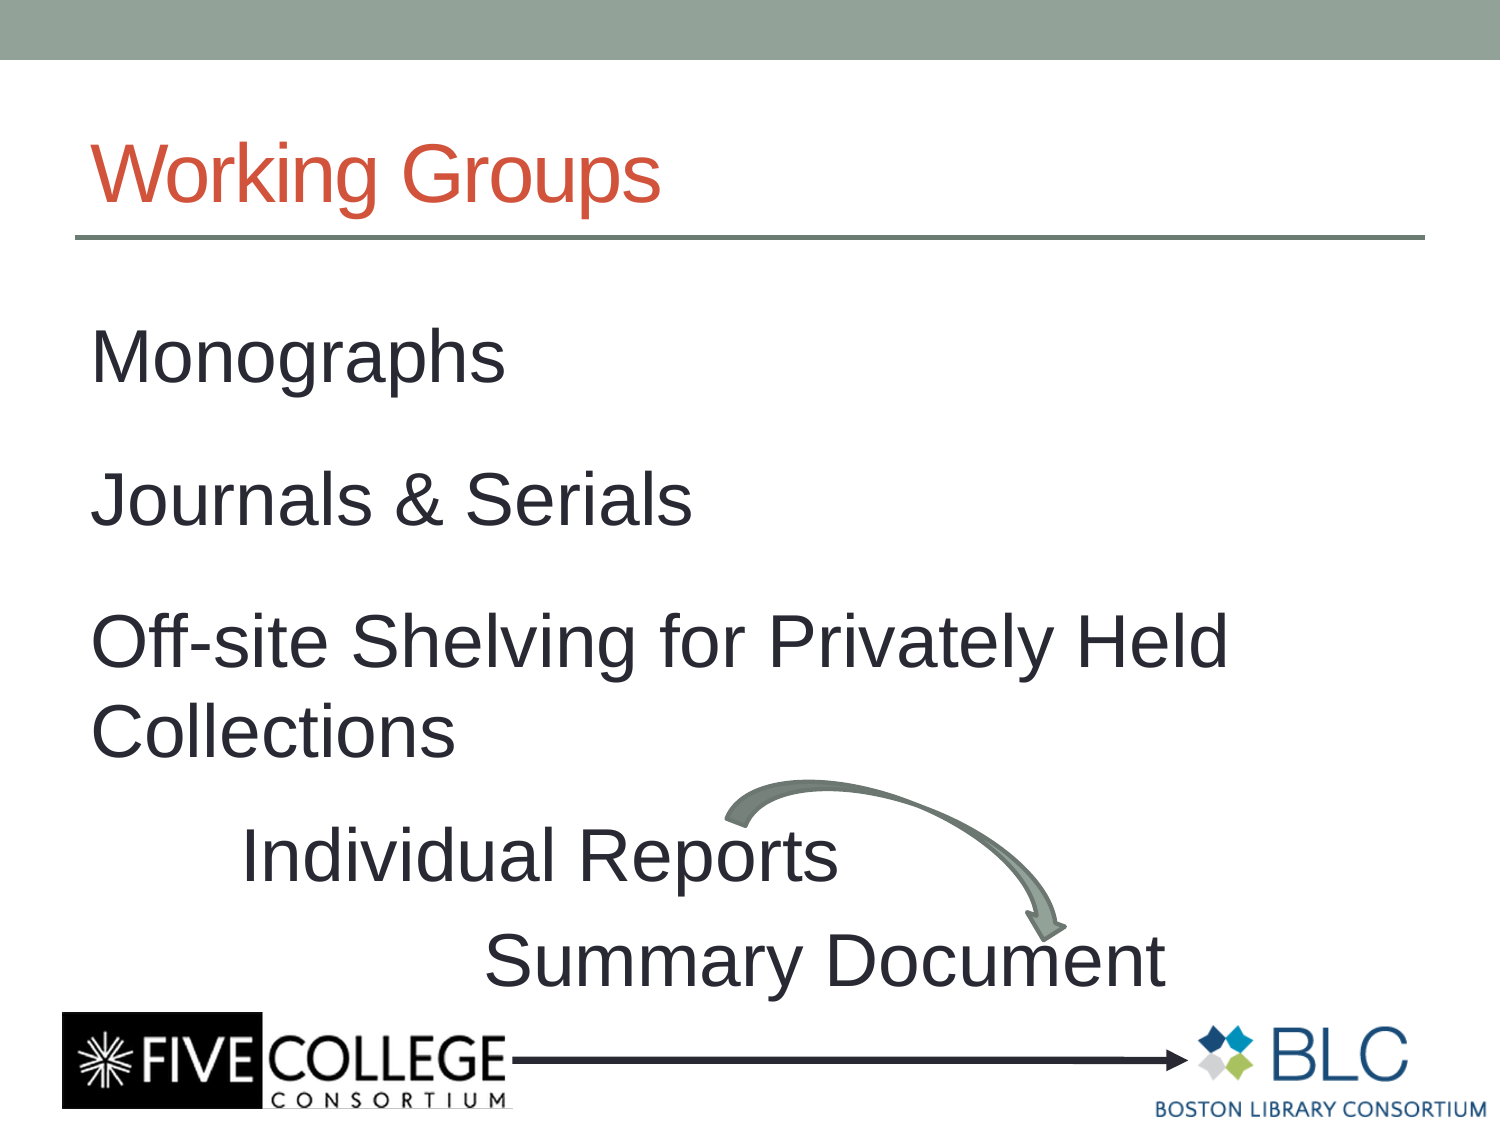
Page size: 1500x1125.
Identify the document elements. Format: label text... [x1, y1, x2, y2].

list Monographs Journals & Serials Off-site Shelving for Privately Held Collections Individual Reports Summary Document [75, 299, 1425, 1043]
picture [1140, 987, 1500, 1125]
text_box [724, 779, 1067, 943]
title Working Groups [75, 87, 1425, 250]
picture [62, 1012, 513, 1109]
